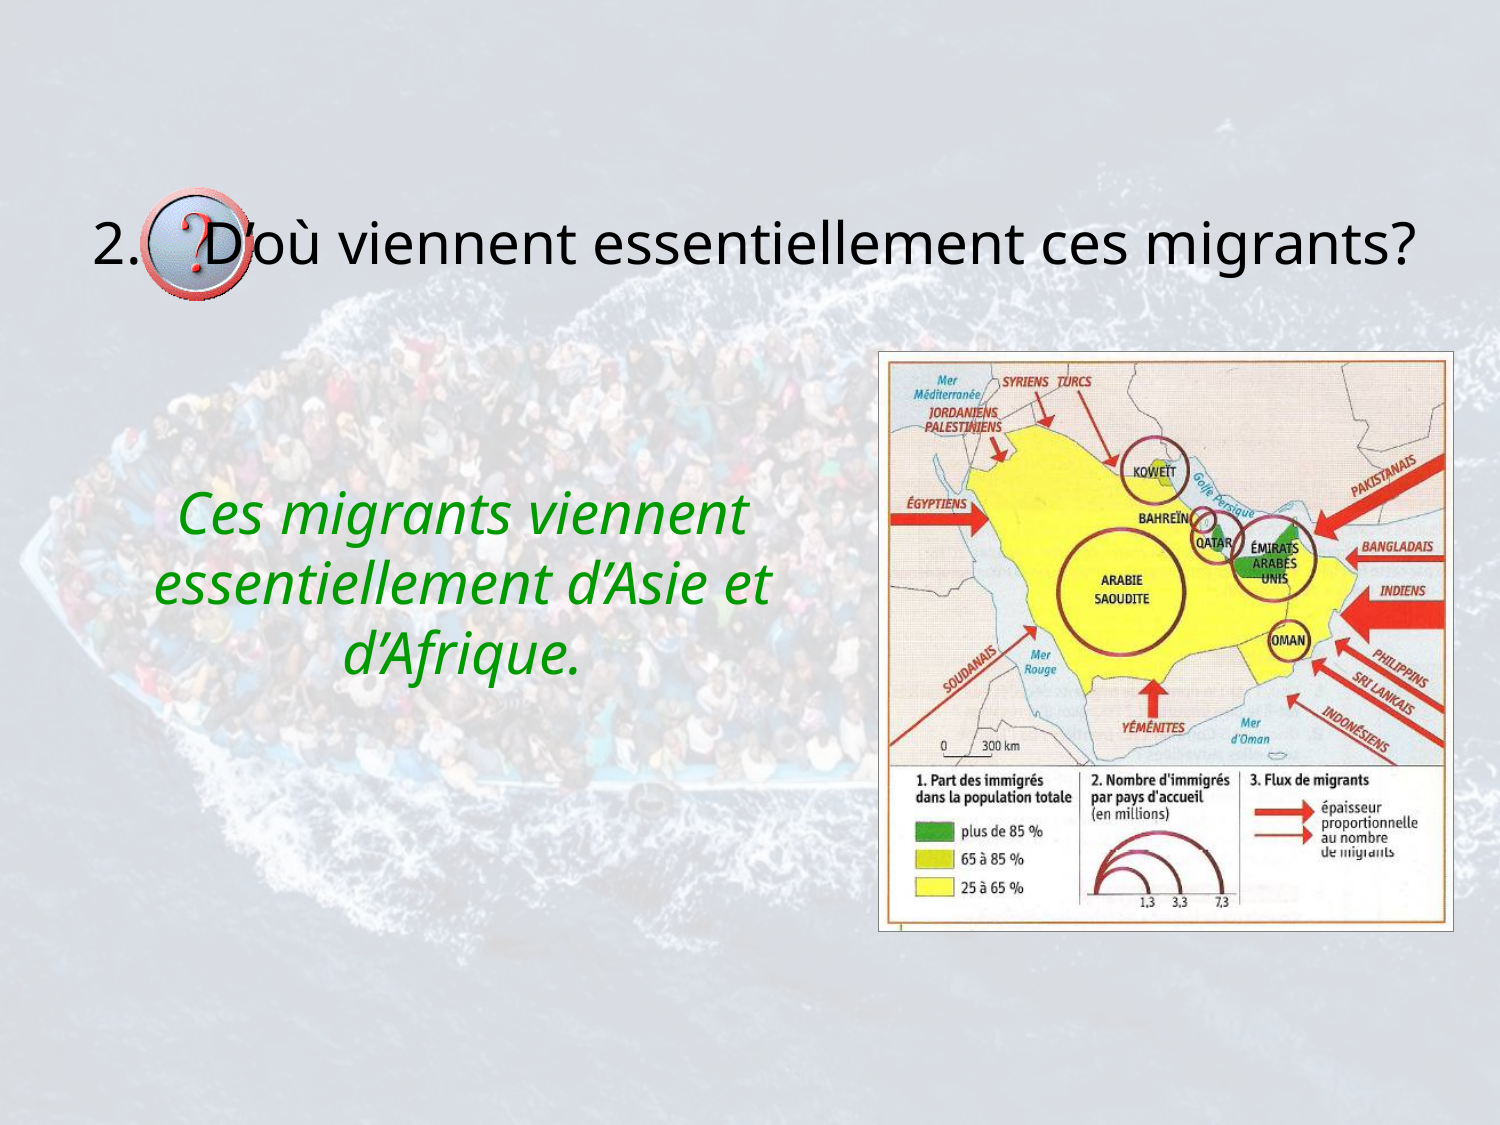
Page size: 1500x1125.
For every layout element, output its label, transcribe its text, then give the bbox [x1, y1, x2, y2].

text_box 2. D’où viennent essentiellement ces migrants? [259, 199, 1500, 284]
picture [140, 187, 255, 301]
text_box Ces migrants viennent essentiellement d’Asie et d’Afrique. [70, 468, 856, 694]
picture [878, 351, 1454, 932]
text_box 2. D’où viennent essentiellement ces migrants? [78, 199, 135, 284]
